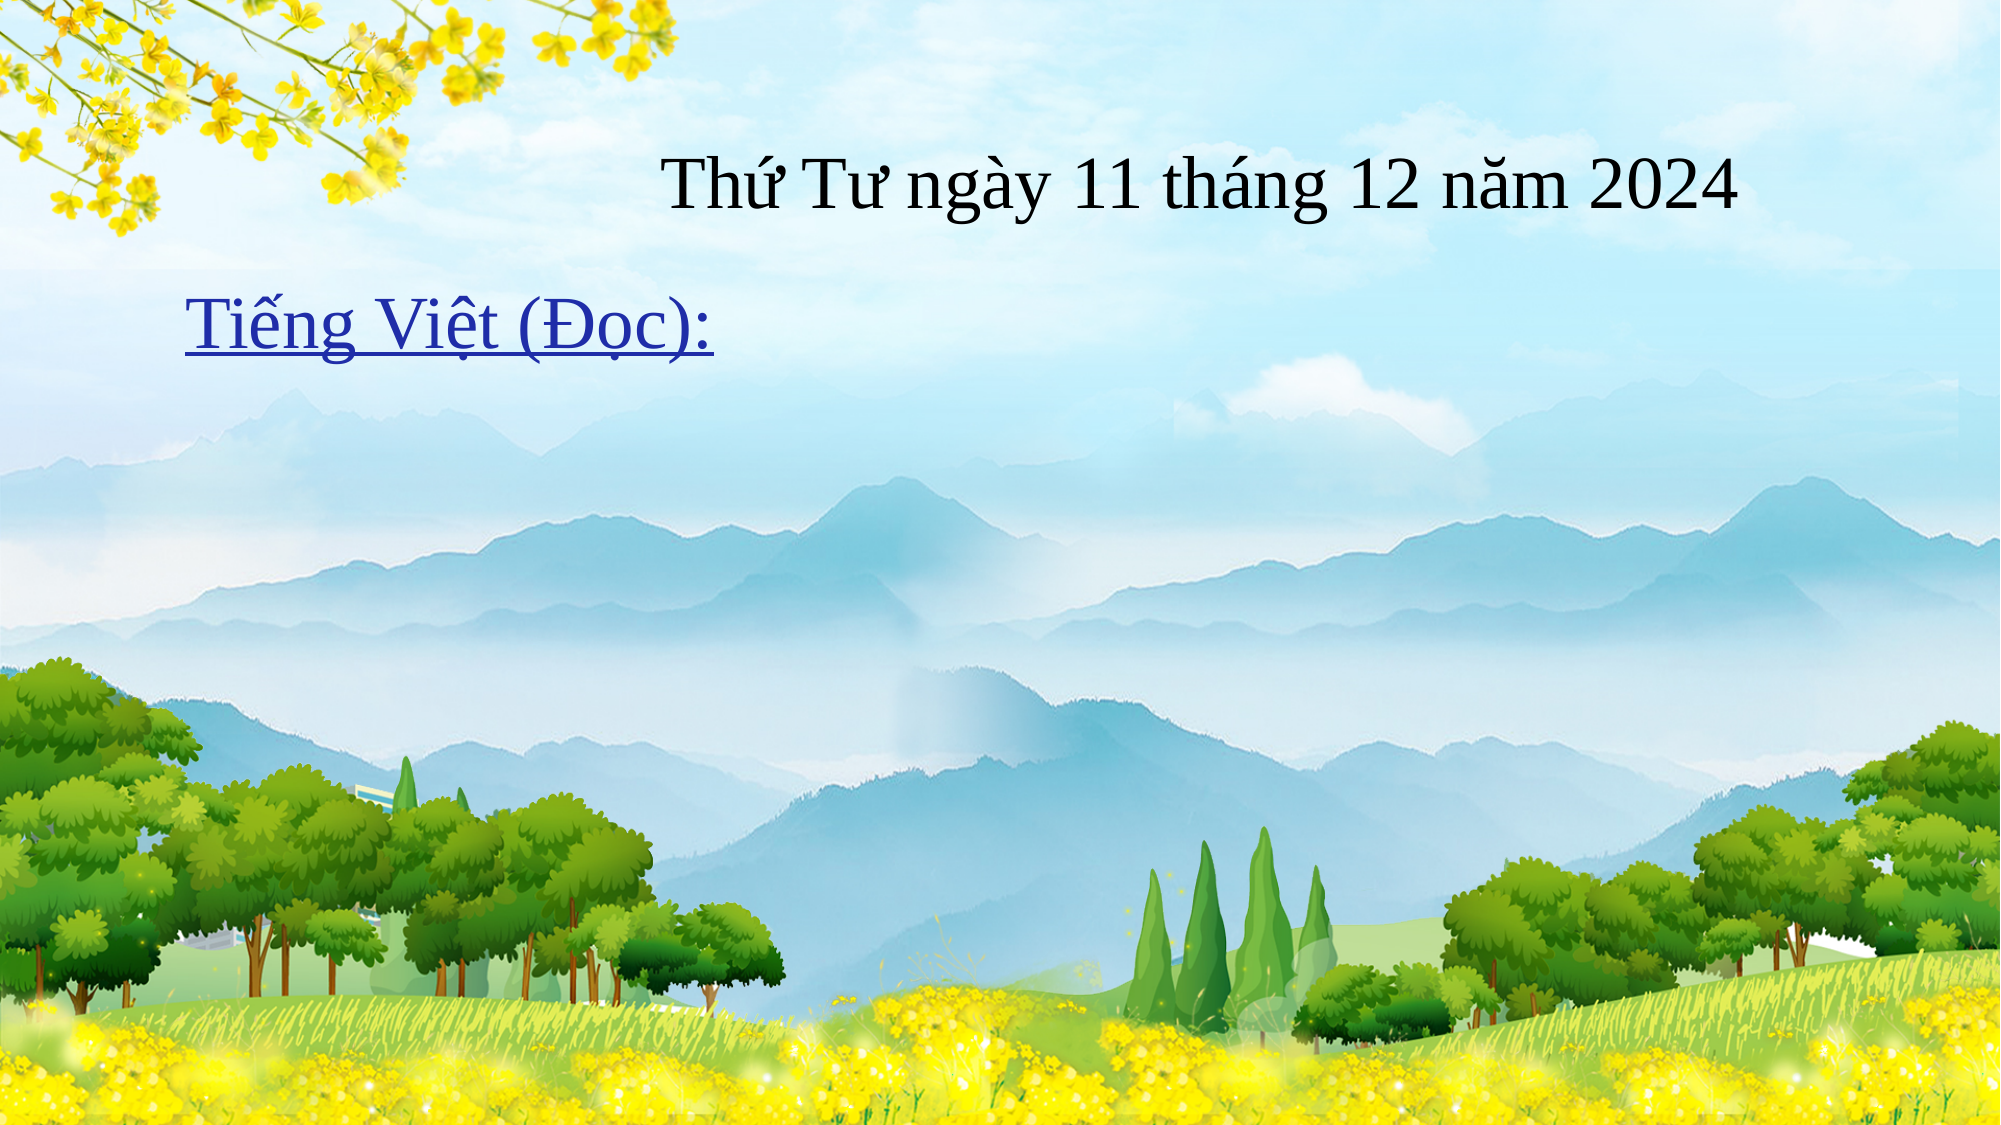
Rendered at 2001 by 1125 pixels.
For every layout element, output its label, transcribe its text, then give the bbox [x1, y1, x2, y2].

text_box Thứ Tư ngày 11 tháng 12 năm 2024 [645, 125, 1784, 231]
text_box Tiếng Việt (Đọc): [170, 265, 771, 371]
picture [0, 0, 2000, 1125]
